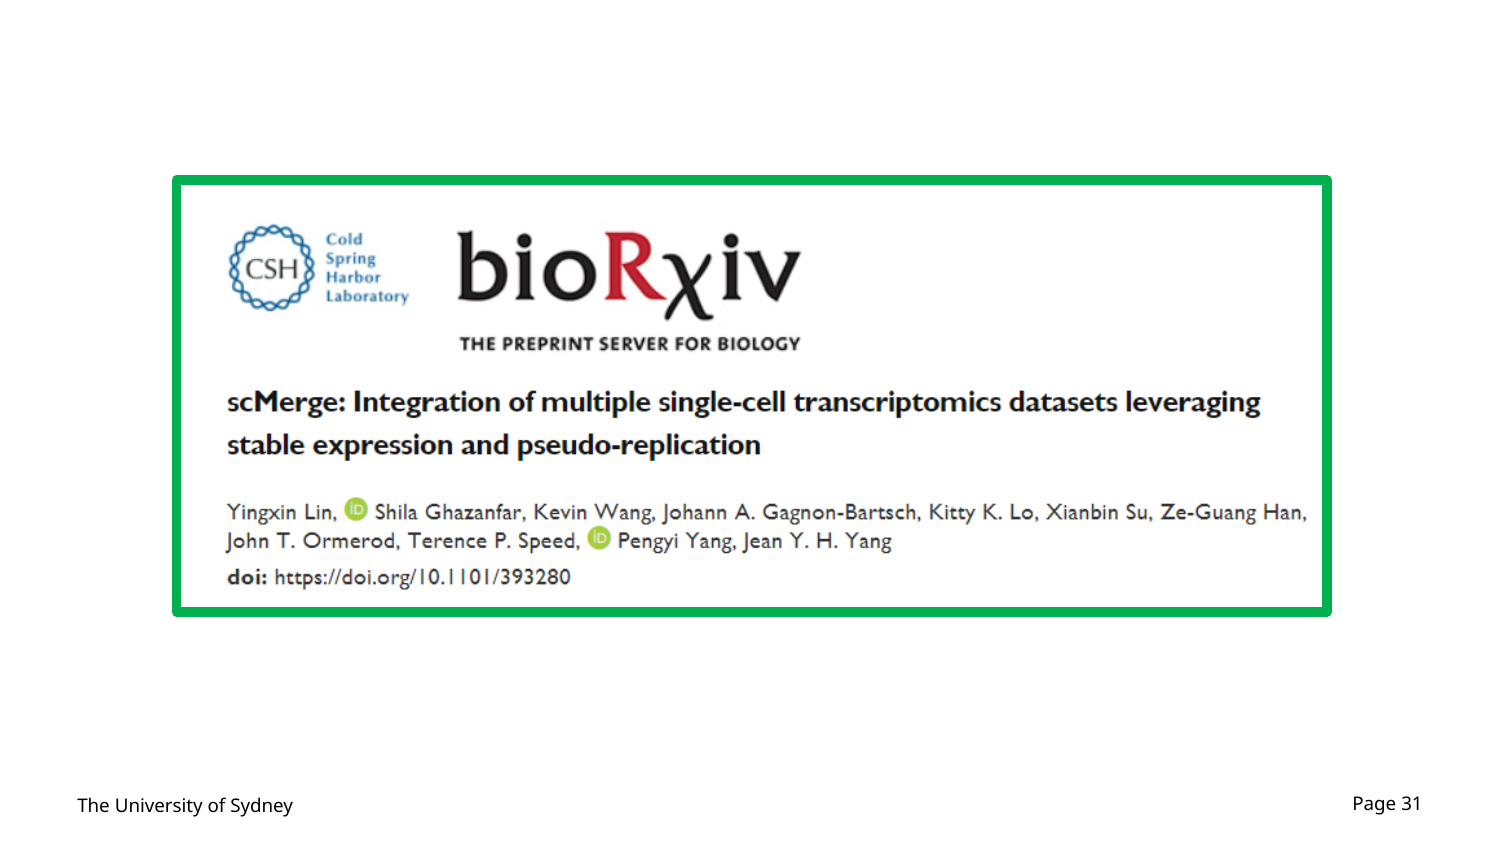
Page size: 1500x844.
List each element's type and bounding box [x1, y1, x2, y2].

text_box [176, 179, 1328, 613]
